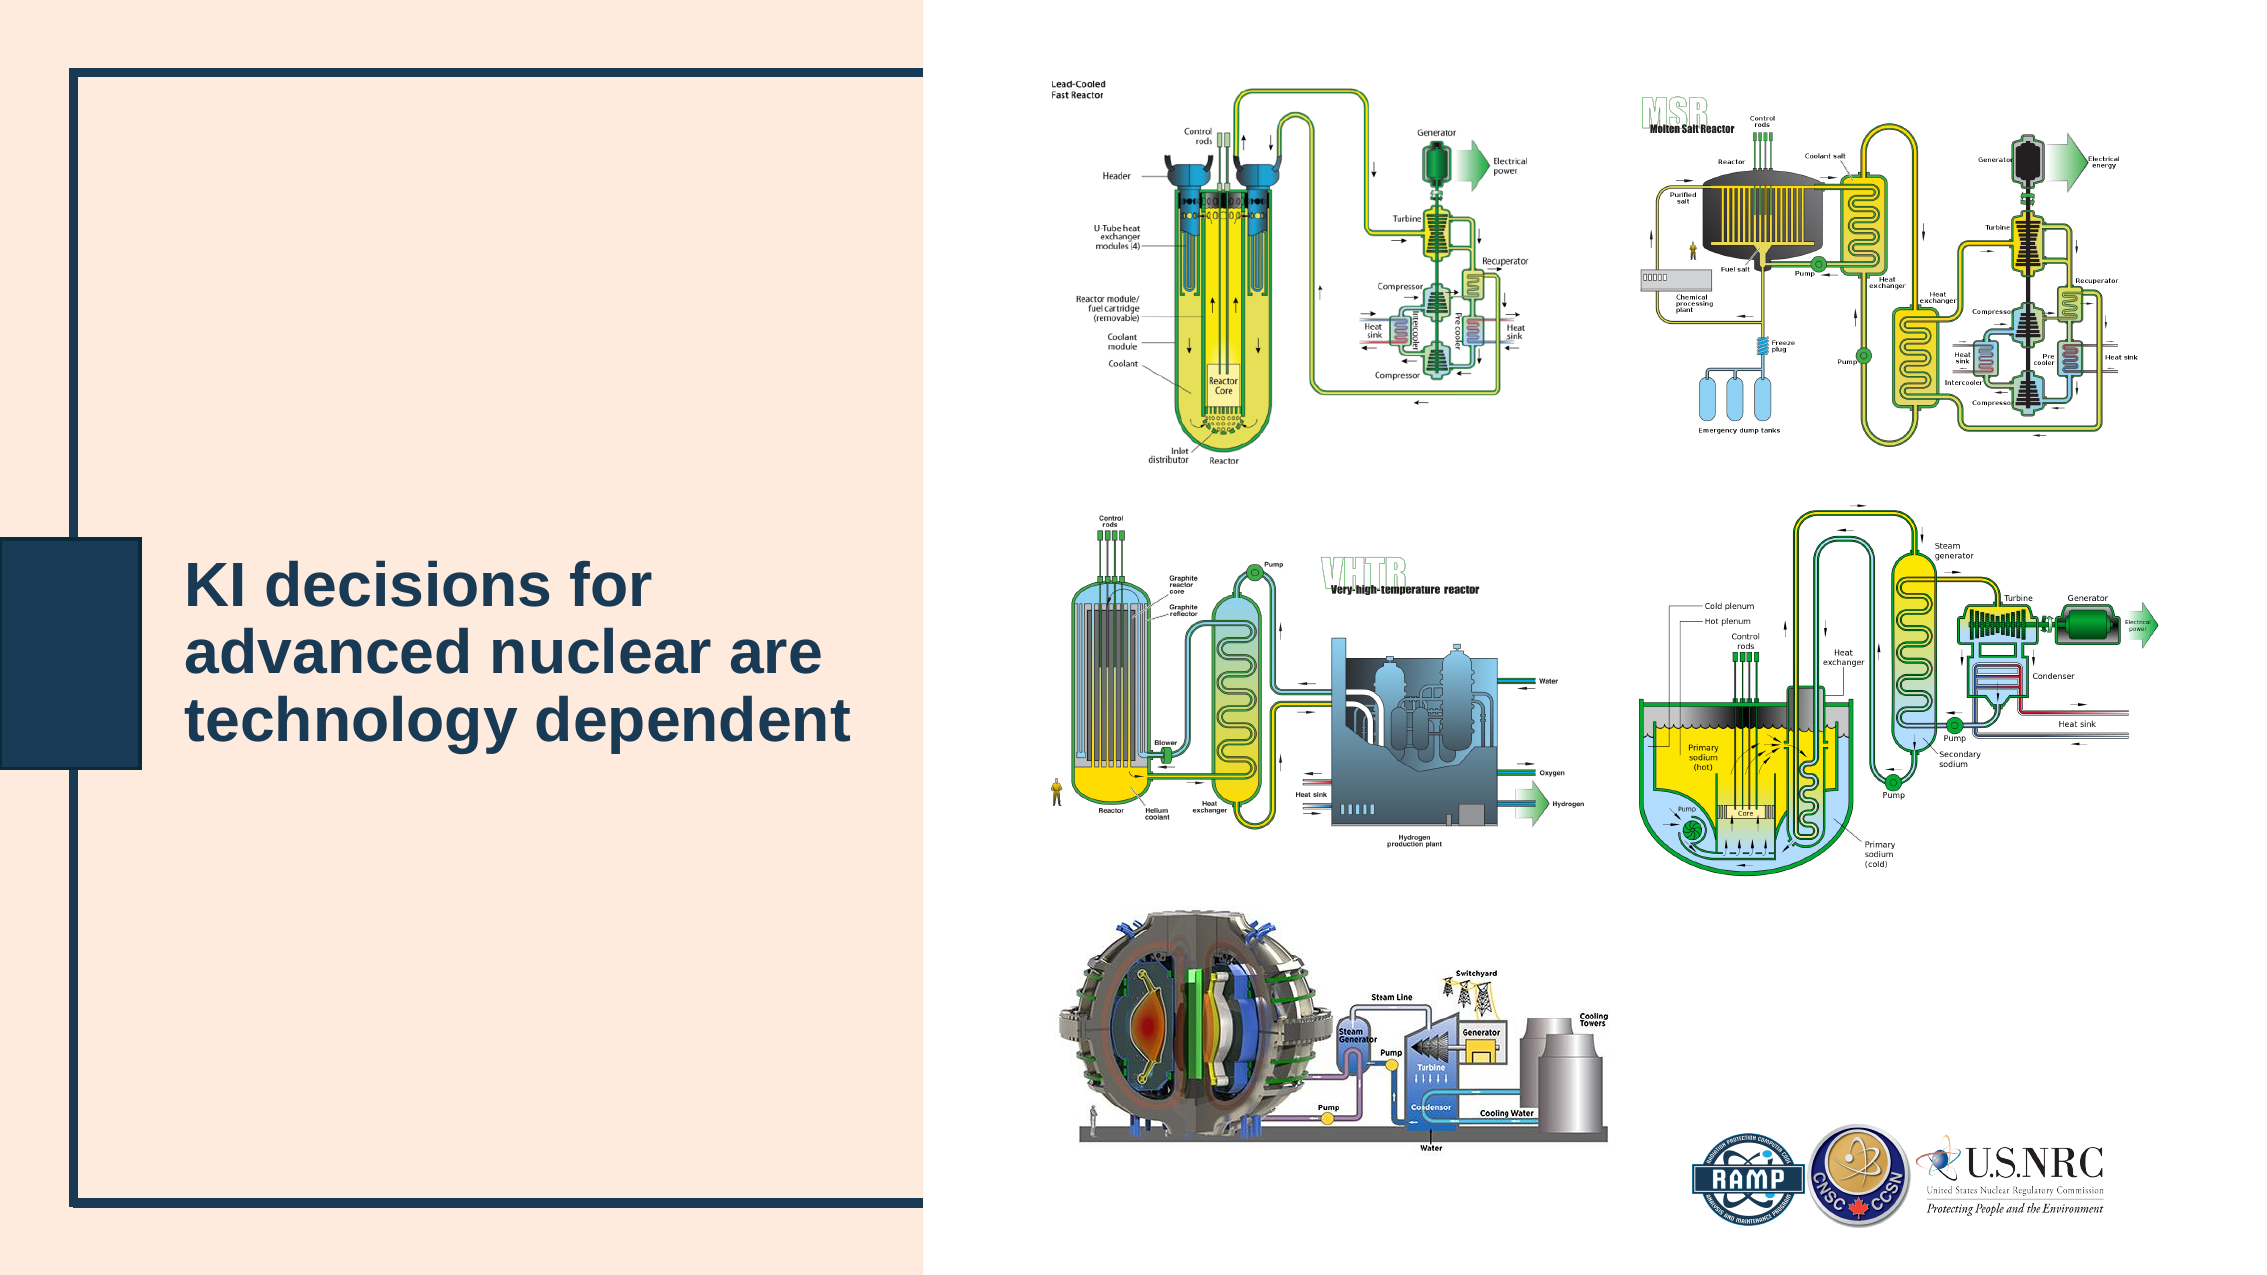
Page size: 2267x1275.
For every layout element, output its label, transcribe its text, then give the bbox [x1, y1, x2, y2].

picture [1692, 1121, 2112, 1231]
picture [1630, 498, 2166, 882]
title KI decisions for advanced nuclear are technology dependent [169, 544, 901, 778]
picture [1630, 86, 2138, 460]
picture [1043, 505, 1592, 853]
picture [1043, 72, 1566, 474]
picture [1045, 884, 1632, 1168]
